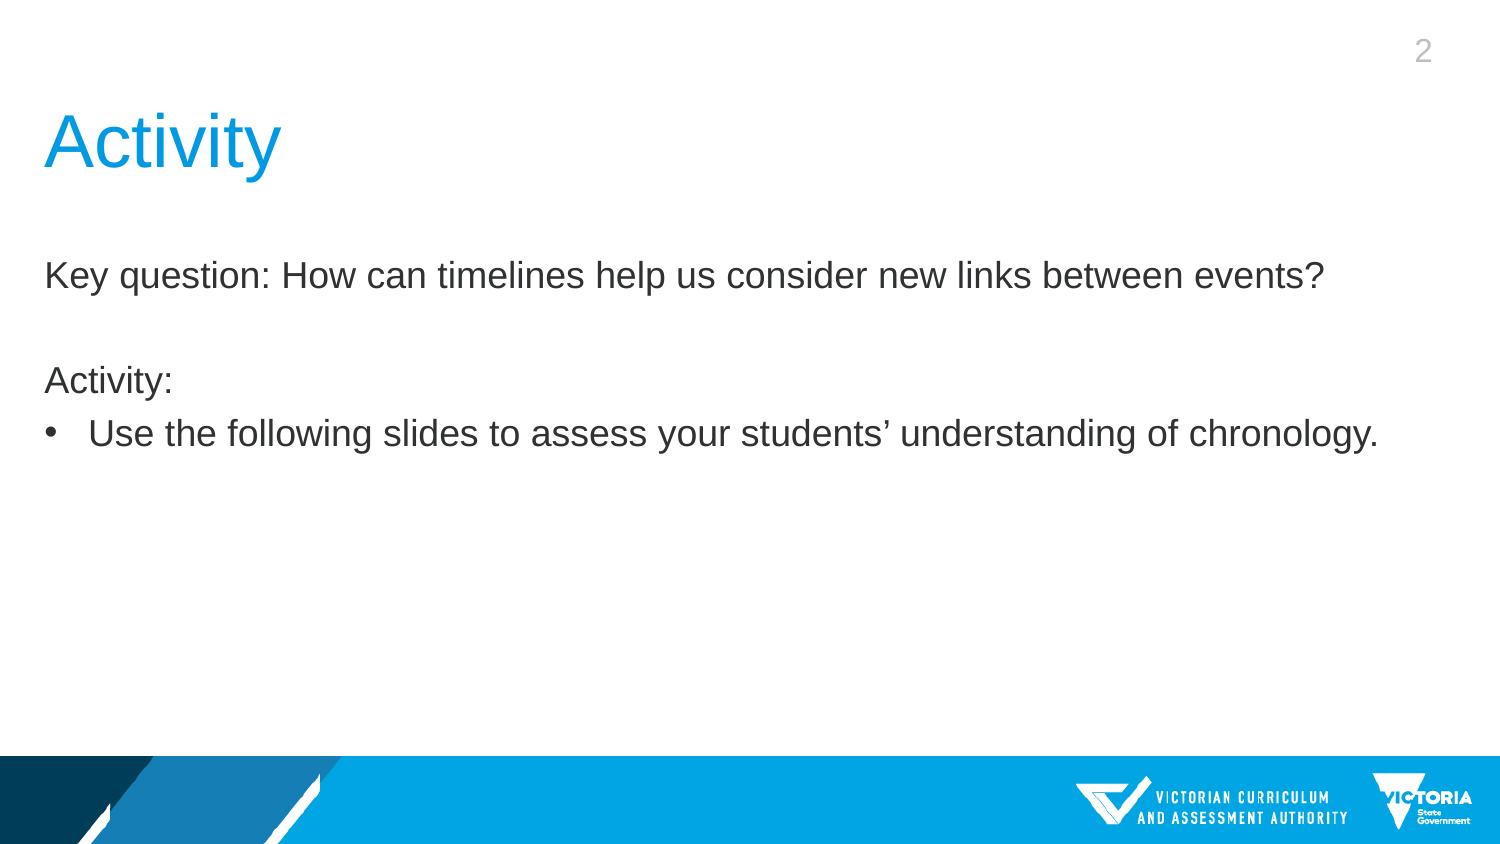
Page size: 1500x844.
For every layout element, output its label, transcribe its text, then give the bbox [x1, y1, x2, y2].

picture [1240, 812, 1244, 823]
picture [1258, 812, 1262, 823]
picture [0, 0, 1500, 844]
text_box 2 [1399, 21, 1495, 77]
picture [1460, 793, 1471, 803]
picture [1214, 792, 1219, 802]
picture [1374, 774, 1425, 828]
title Activity [29, 67, 1459, 209]
picture [1320, 792, 1327, 802]
picture [1190, 792, 1194, 802]
list Key question: How can timelines help us consider new links between events? Activity: Use the following slides to assess your students’ understanding of chronology. [29, 243, 1459, 706]
picture [1201, 812, 1205, 823]
picture [1426, 792, 1452, 804]
picture [1302, 792, 1306, 803]
picture [1299, 812, 1303, 823]
picture [1281, 812, 1286, 823]
picture [1308, 814, 1313, 823]
picture [1268, 792, 1272, 802]
picture [1199, 792, 1204, 803]
picture [1149, 813, 1153, 823]
picture [1249, 812, 1254, 823]
picture [1077, 777, 1150, 824]
picture [1229, 813, 1235, 823]
picture [1224, 792, 1229, 802]
picture [1318, 812, 1322, 823]
